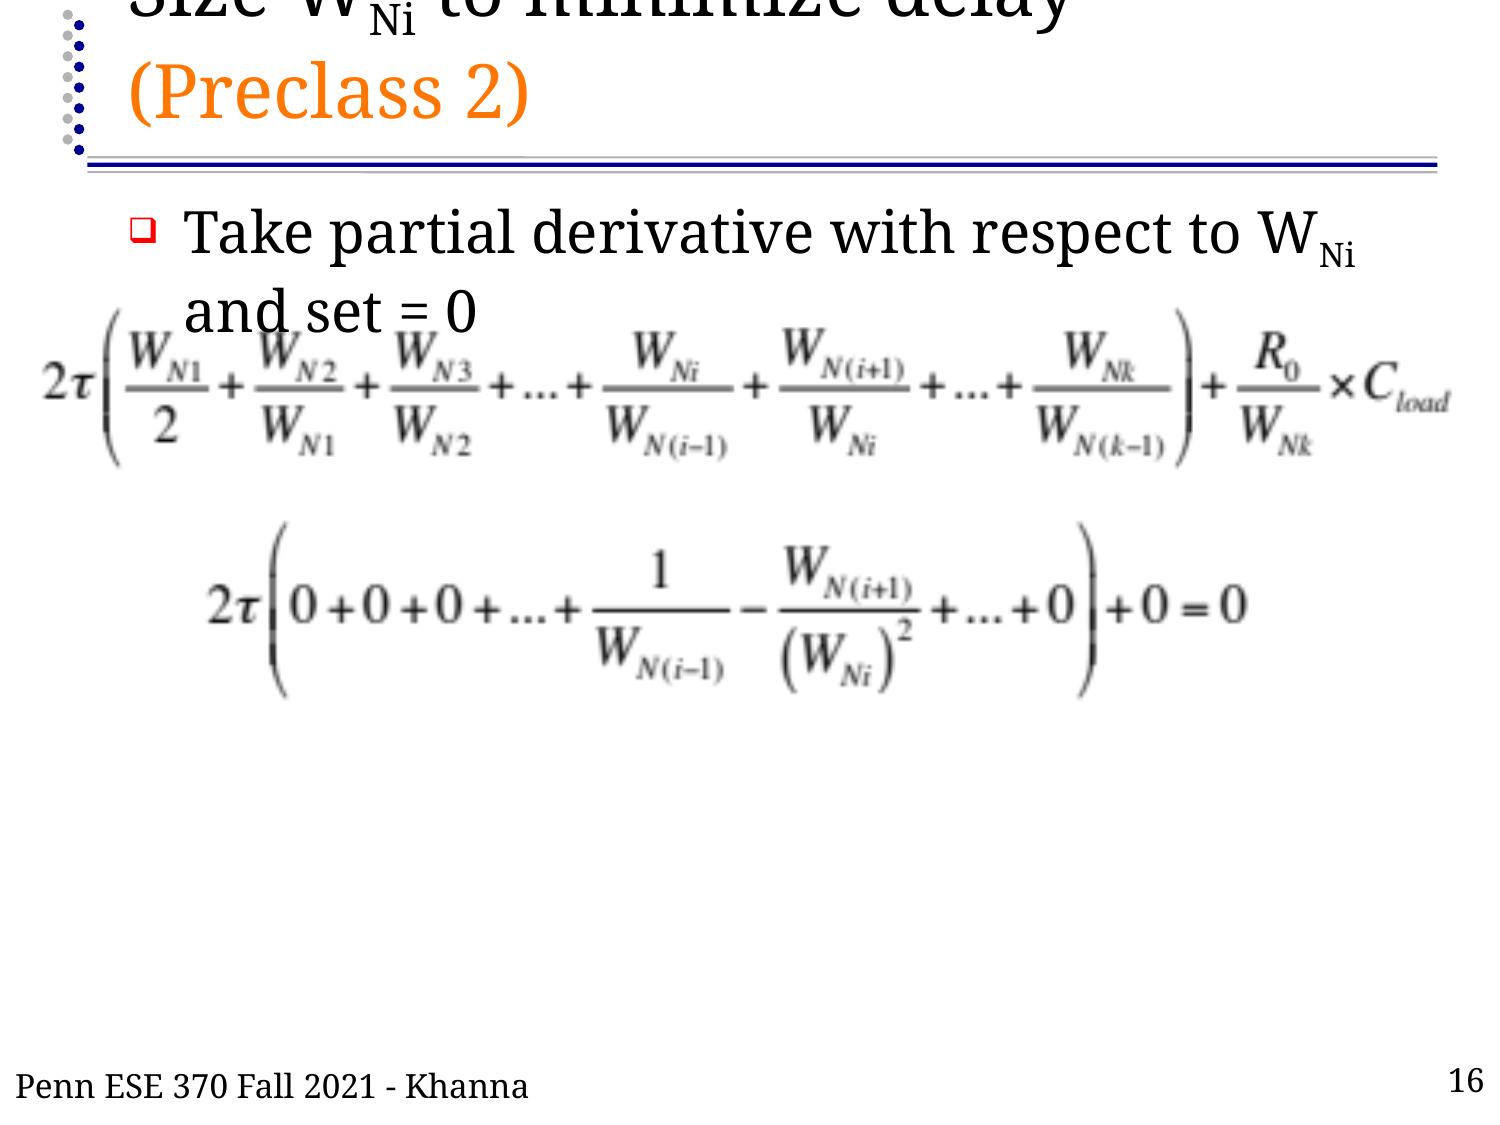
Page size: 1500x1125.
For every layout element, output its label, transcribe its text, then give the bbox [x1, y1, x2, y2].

footer Penn ESE 370 Fall 2021 - Khanna [0, 1037, 813, 1113]
list Take partial derivative with respect to WNi and set = 0 [112, 187, 1475, 1013]
title Size WNi to minimize delay (Preclass 2) [112, 16, 1391, 142]
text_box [37, 299, 1459, 471]
slide_number 16 [1187, 1037, 1500, 1113]
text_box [199, 512, 1256, 706]
